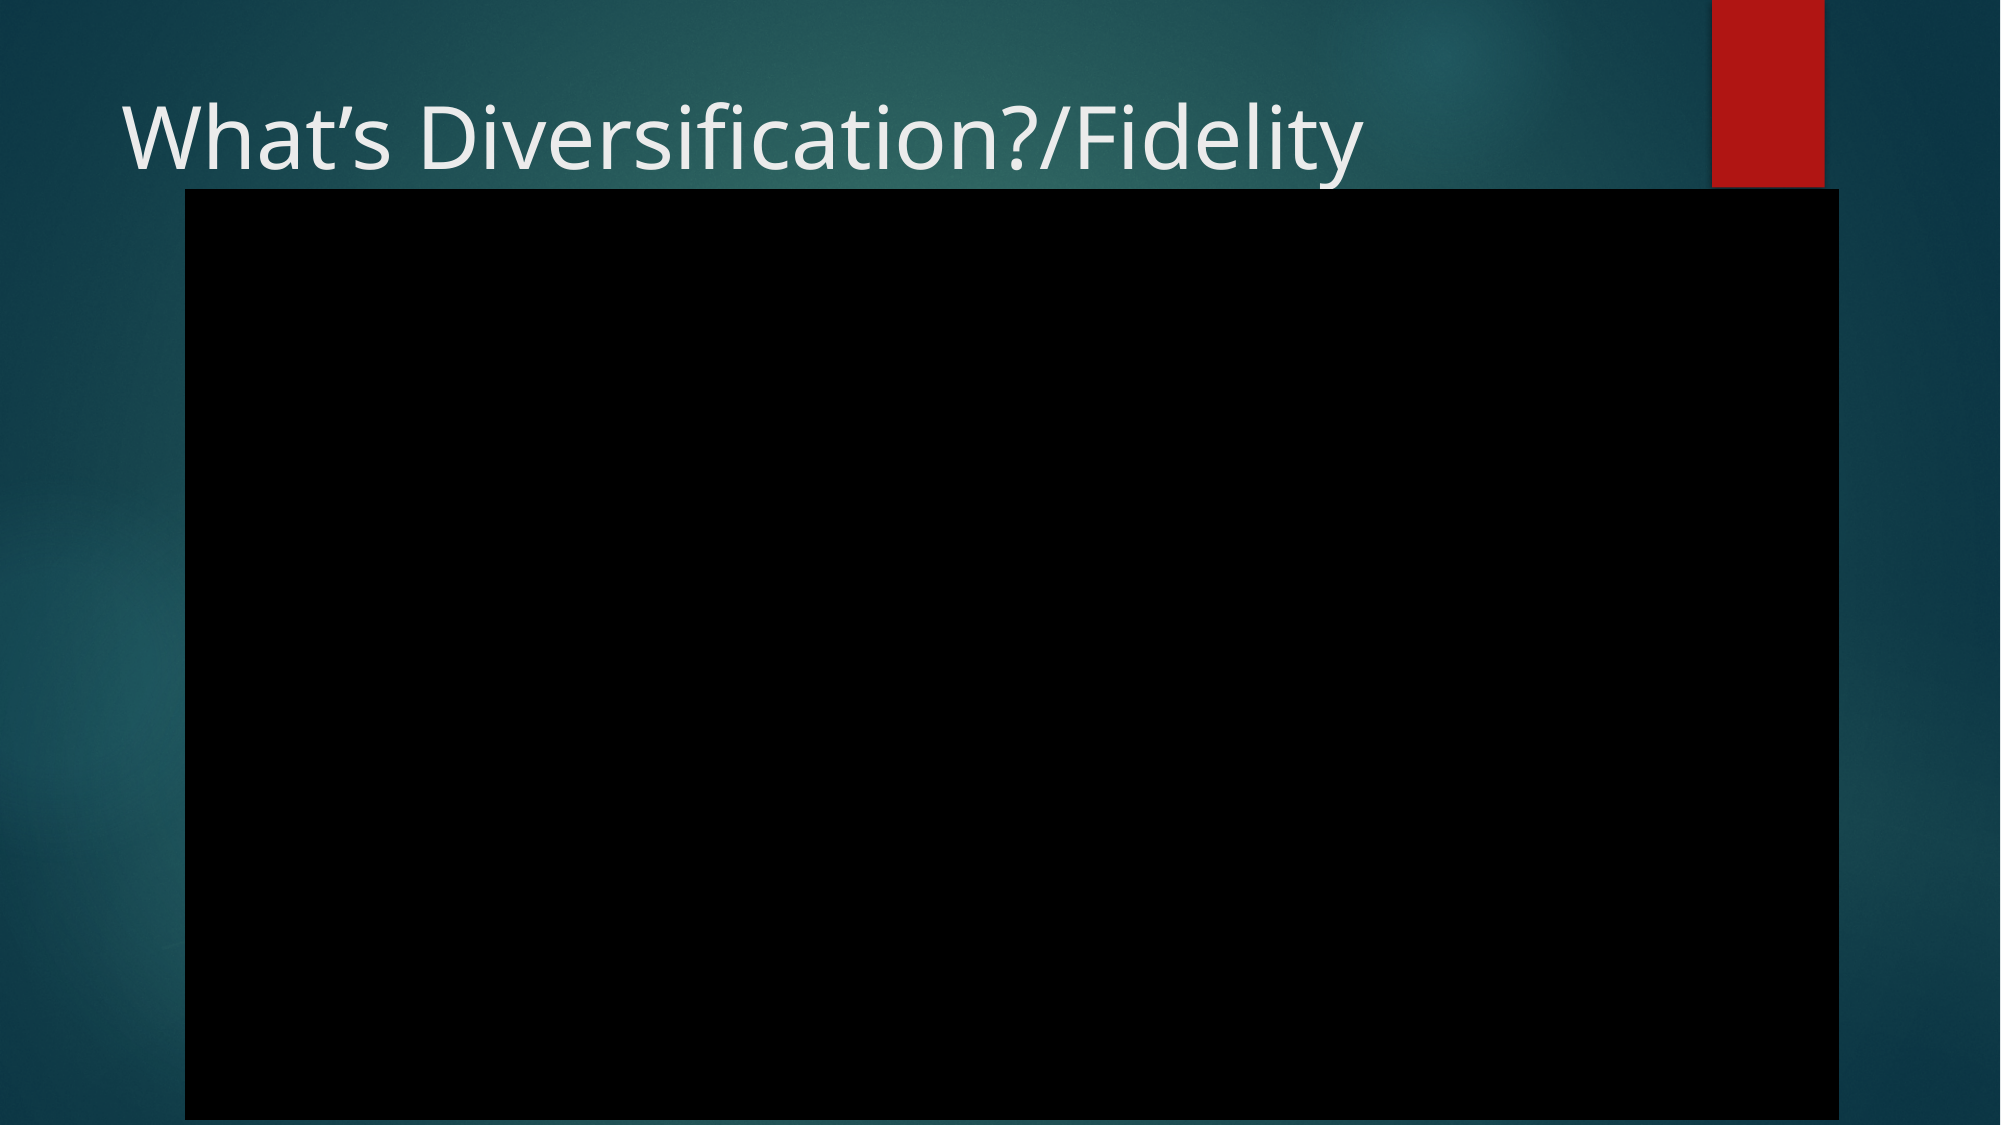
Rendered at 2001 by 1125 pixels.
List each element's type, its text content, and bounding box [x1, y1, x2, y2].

picture [0, 0, 2001, 1125]
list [184, 188, 1839, 1120]
title What’s Diversification?/Fidelity [106, 74, 1649, 304]
